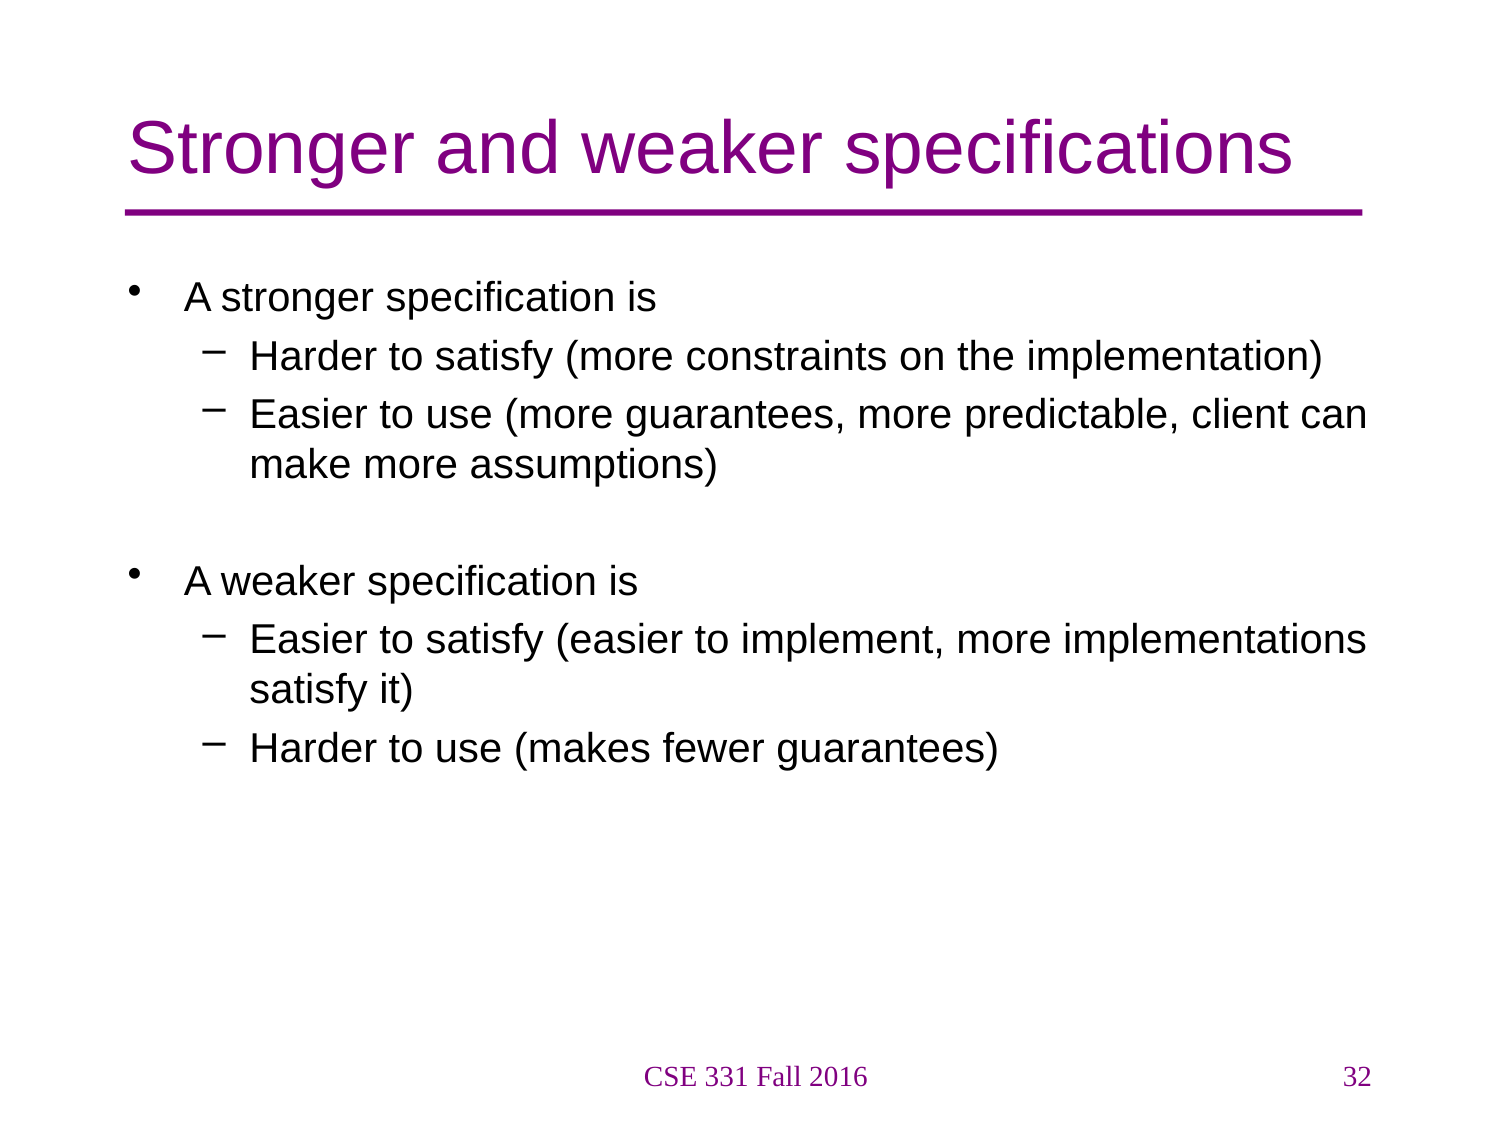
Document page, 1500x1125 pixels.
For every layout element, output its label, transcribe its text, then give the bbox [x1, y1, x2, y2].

title Stronger and weaker specifications [112, 50, 1388, 238]
footer CSE 331 Fall 2016 [474, 1049, 1038, 1125]
list A stronger specification is Harder to satisfy (more constraints on the implementation) Easier to use (more guarantees, more predictable, client can make more assumptions) A weaker specification is Easier to satisfy (easier to implement, more implementations satisfy it) Harder to use (makes fewer guarantees) [112, 262, 1388, 1050]
slide_number 32 [1074, 1049, 1388, 1125]
